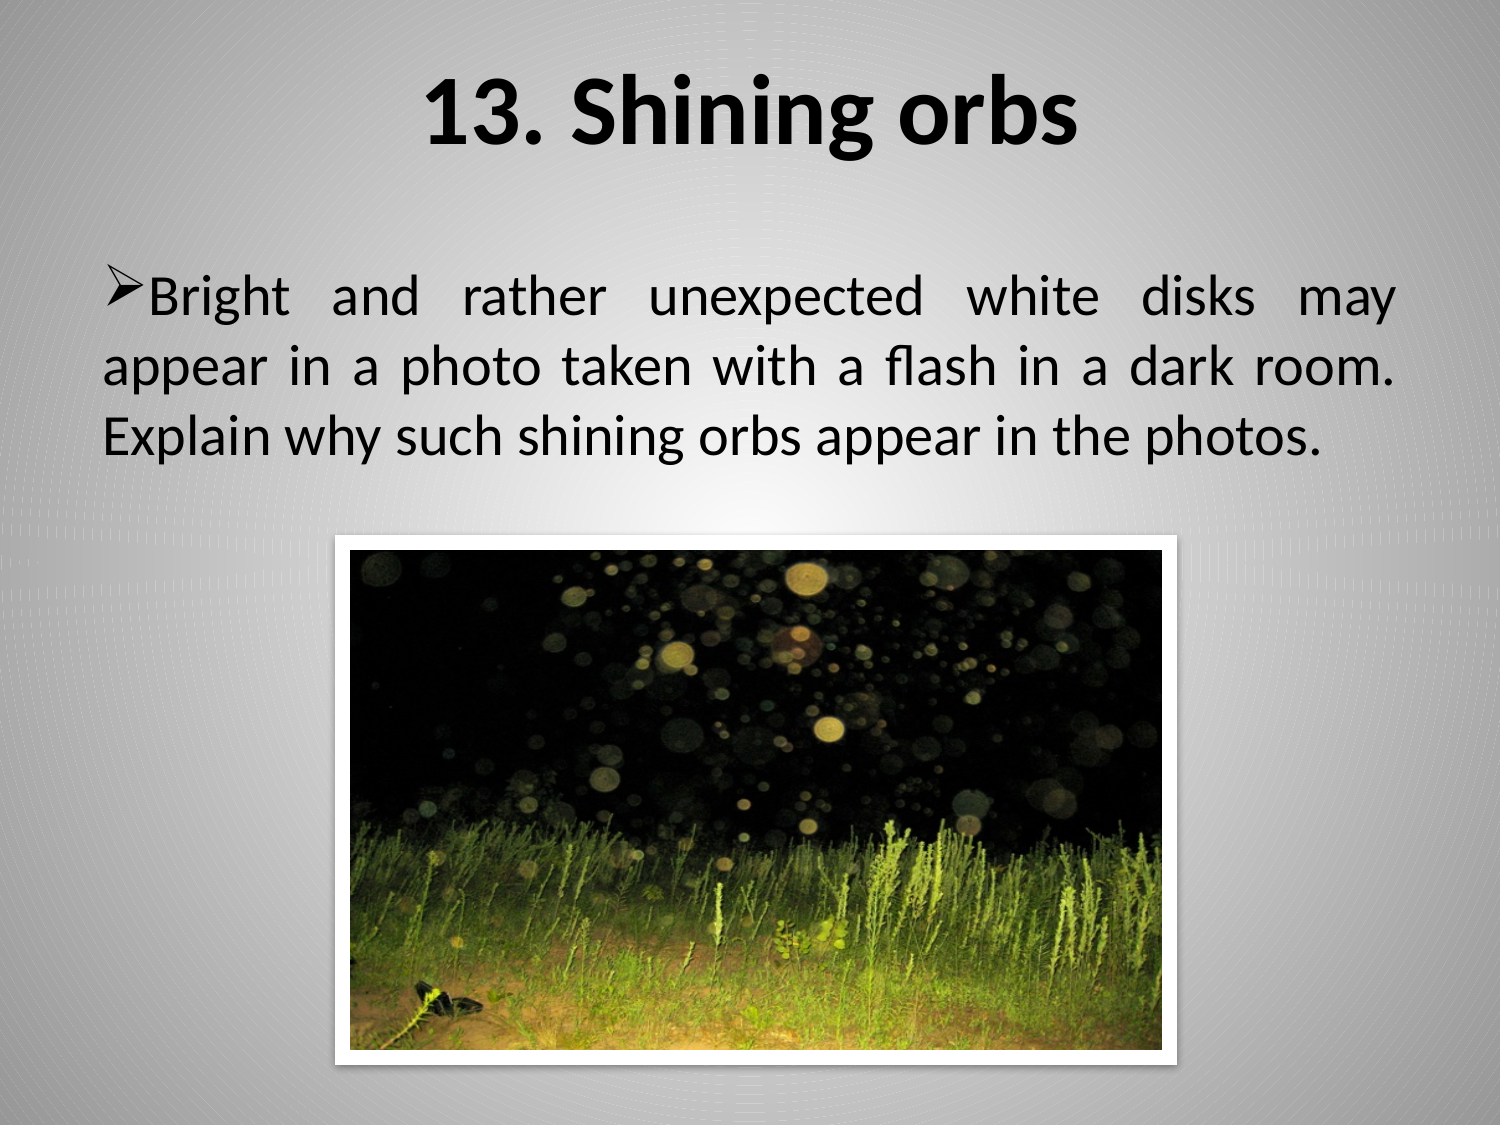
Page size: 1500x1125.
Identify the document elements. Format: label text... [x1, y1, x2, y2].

text_box 13. Shining orbs [0, 37, 1500, 173]
text_box Bright and rather unexpected white disks may appear in a photo taken with a flash in a dark room. Explain why such shining orbs appear in the photos. [87, 249, 1413, 475]
picture [349, 549, 1163, 1051]
